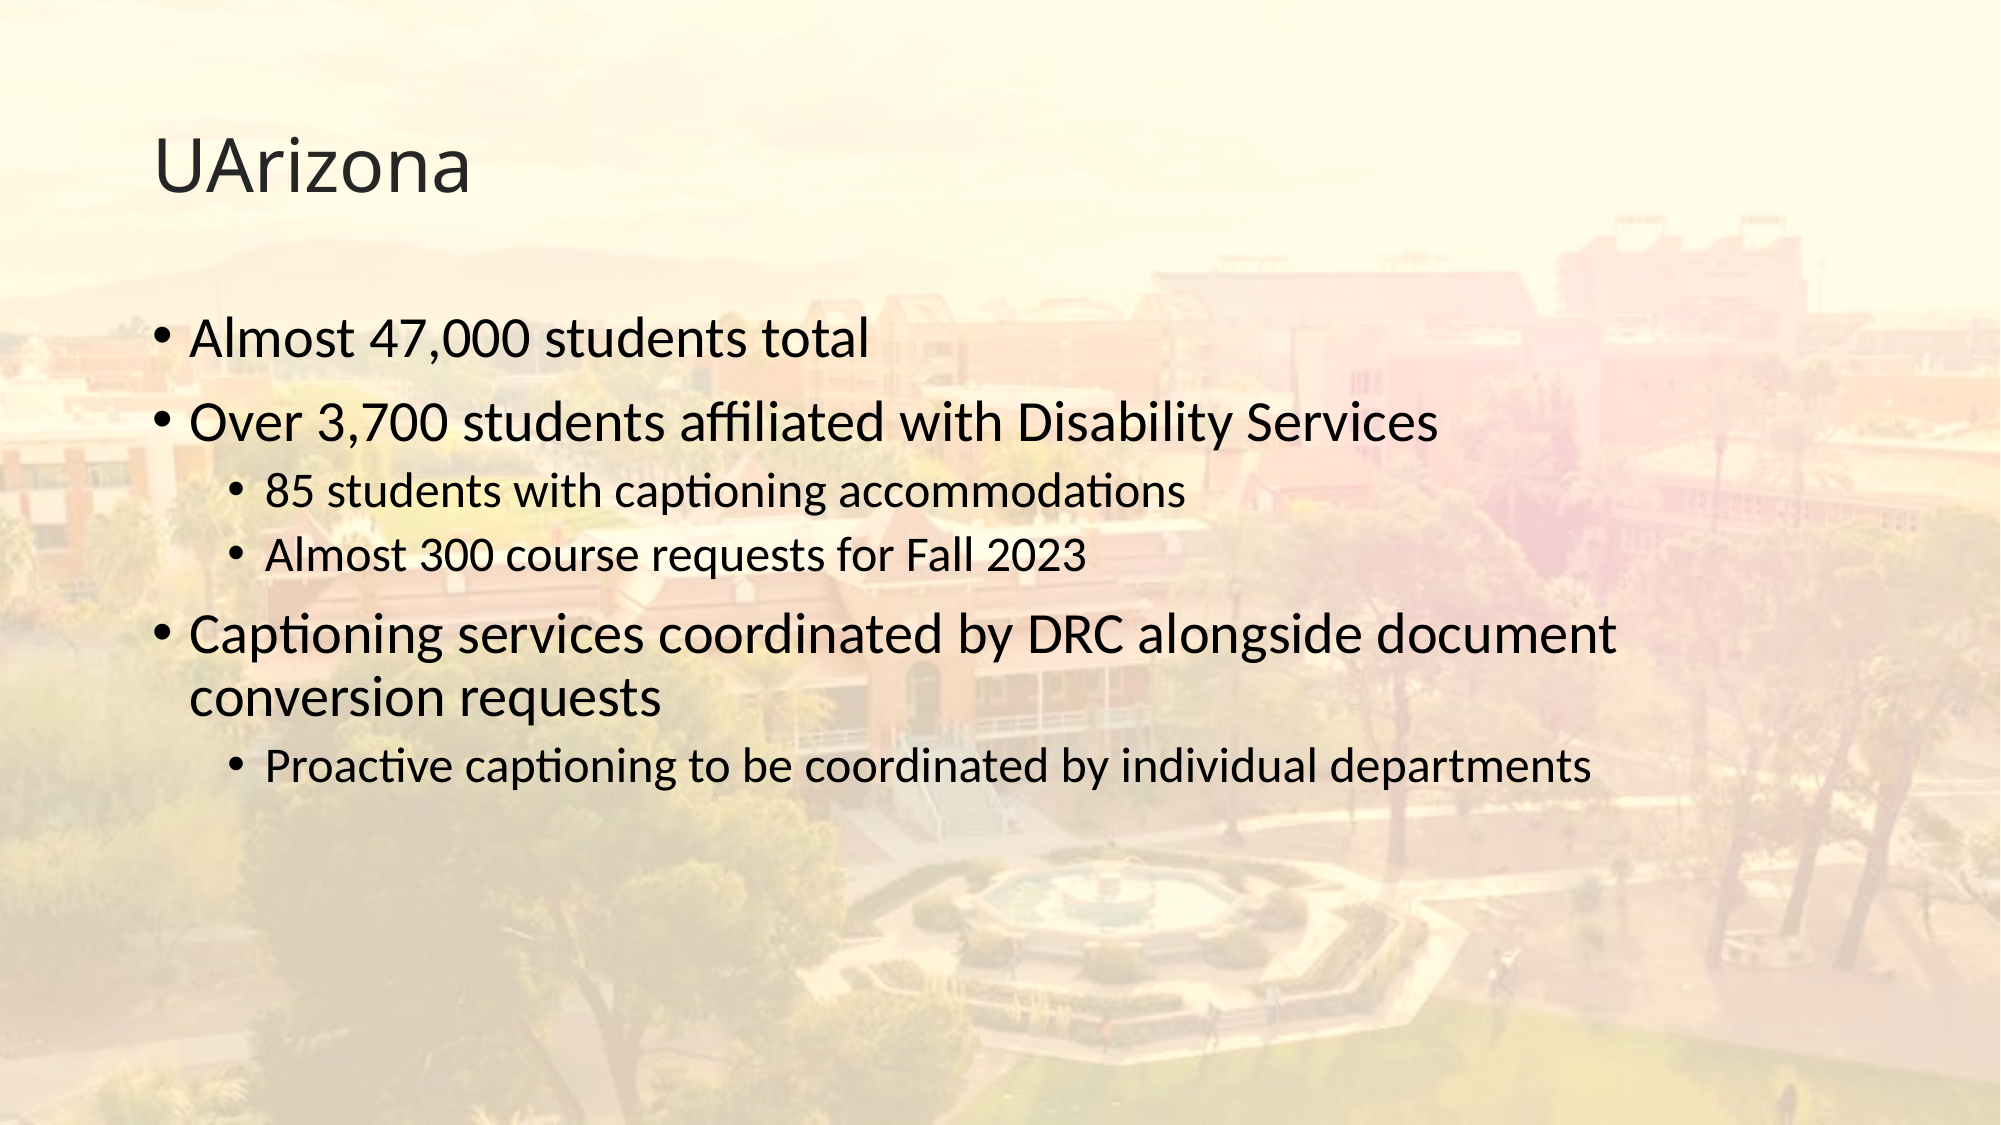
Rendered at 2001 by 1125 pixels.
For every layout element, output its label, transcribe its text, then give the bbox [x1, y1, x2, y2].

list Almost 47,000 students total Over 3,700 students affiliated with Disability Services 85 students with captioning accommodations Almost 300 course requests for Fall 2023 Captioning services coordinated by DRC alongside document conversion requests Proactive captioning to be coordinated by individual departments [137, 299, 1863, 1014]
picture [0, 0, 2001, 1125]
title UArizona [137, 59, 1863, 278]
